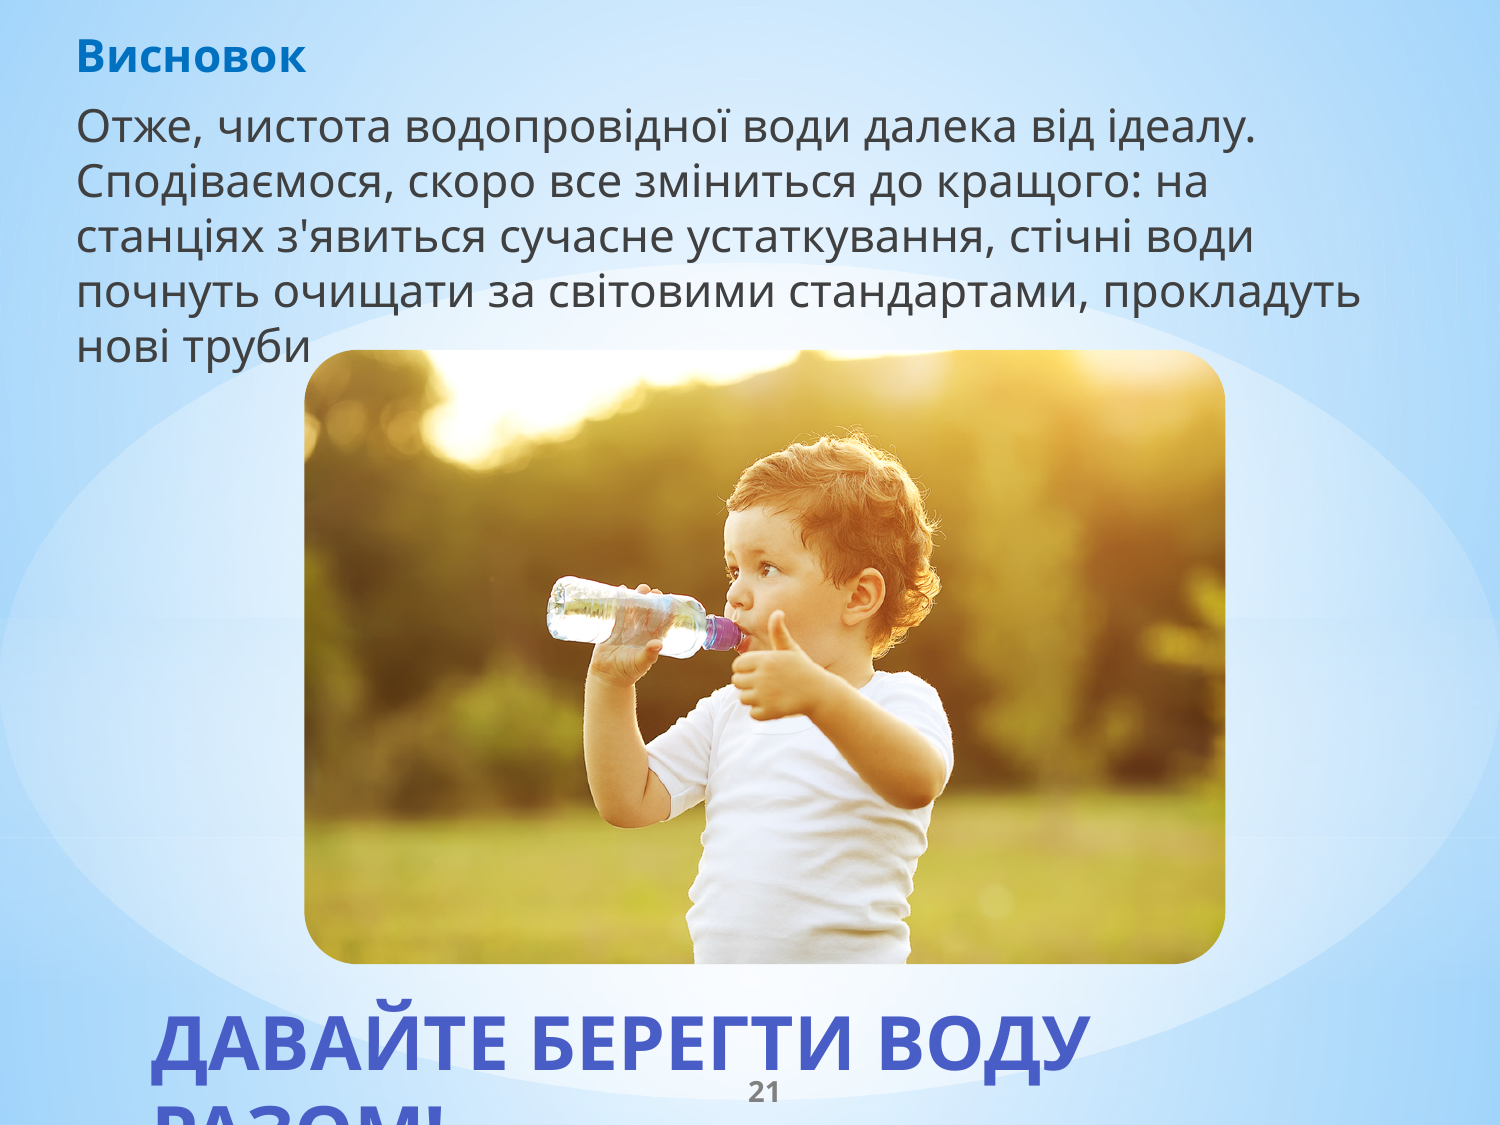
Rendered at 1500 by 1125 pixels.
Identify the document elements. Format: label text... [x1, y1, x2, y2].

slide_number 21 [614, 1062, 915, 1123]
picture [304, 349, 1226, 965]
list Висновок Отже, чистота водопровідної води далека від ідеалу. Сподіваємося, скоро все зміниться до кращого: на станціях з'явиться сучасне устаткування, стічні води почнуть очищати за світовими стандартами, прокладуть нові труби [53, 19, 1424, 590]
text_box Давайте берегти воду разом! [136, 987, 1389, 1125]
